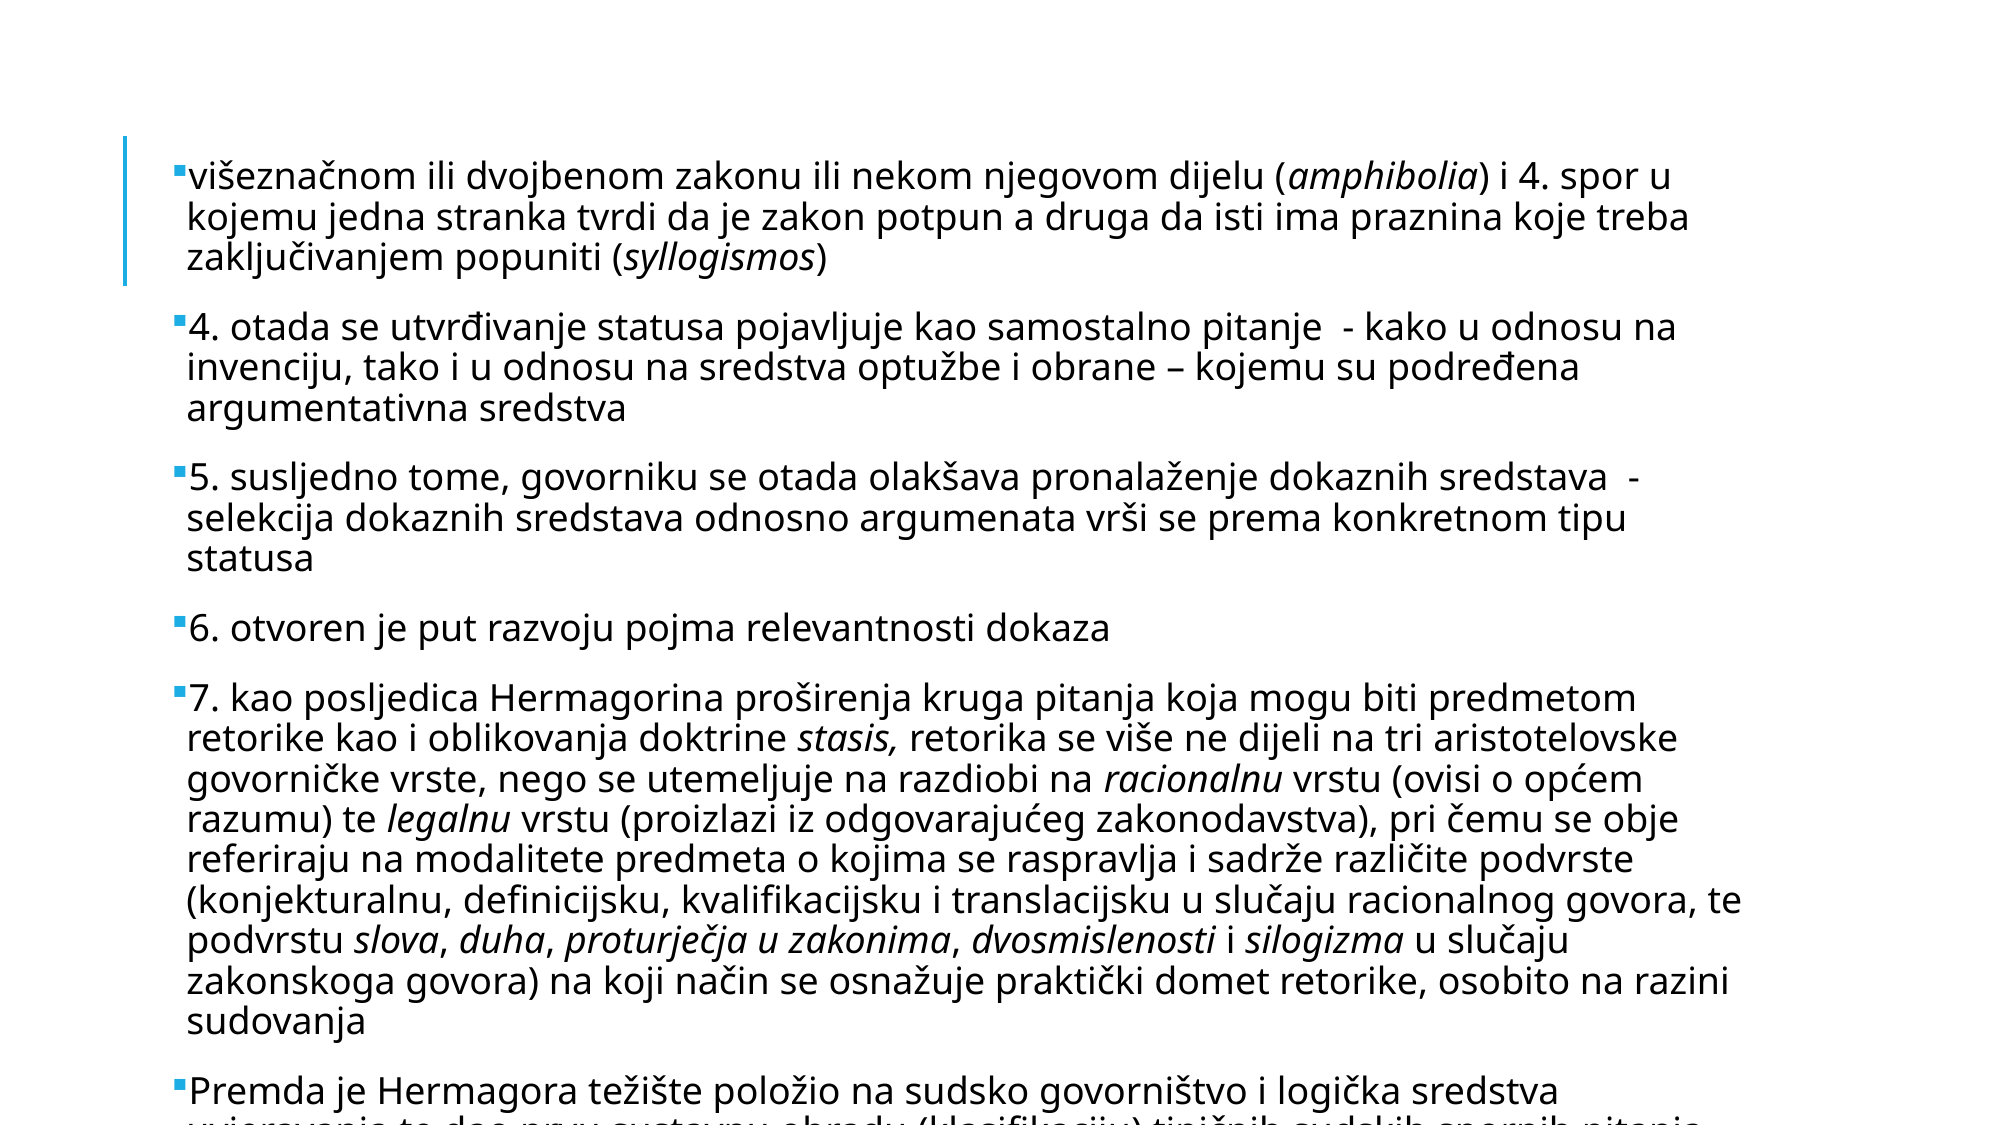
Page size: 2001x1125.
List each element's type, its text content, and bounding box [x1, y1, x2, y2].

list višeznačnom ili dvojbenom zakonu ili nekom njegovom dijelu (amphibolia) i 4. spor u kojemu jedna stranka tvrdi da je zakon potpun a druga da isti ima praznina koje treba zaključivanjem popuniti (syllogismos) 4. otada se utvrđivanje statusa pojavljuje kao samostalno pitanje - kako u odnosu na invenciju, tako i u odnosu na sredstva optužbe i obrane – kojemu su podređena argumentativna sredstva 5. susljedno tome, govorniku se otada olakšava pronalaženje dokaznih sredstava - selekcija dokaznih sredstava odnosno argumenata vrši se prema konkretnom tipu statusa 6. otvoren je put razvoju pojma relevantnosti dokaza 7. kao posljedica Hermagorina proširenja kruga pitanja koja mogu biti predmetom retorike kao i oblikovanja doktrine stasis, retorika se više ne dijeli na tri aristotelovske govorničke vrste, nego se utemeljuje na razdiobi na racionalnu vrstu (ovisi o općem razumu) te legalnu vrstu (proizlazi iz odgovarajućeg zakonodavstva), pri čemu se obje referiraju na modalitete predmeta o kojima se raspravlja i sadrže različite podvrste (konjekturalnu, definicijsku, kvalifikacijsku i translacijsku u slučaju racionalnog govora, te podvrstu slova, duha, proturječja u zakonima, dvosmislenosti i silogizma u slučaju zakonskoga govora) na koji način se osnažuje praktički domet retorike, osobito na razini sudovanja Premda je Hermagora težište položio na sudsko govorništvo i logička sredstva uvjeravanja te dao prvu sustavnu obradu (klasifikaciju) tipičnih sudskih spornih pitanja učinivši ih centralnom točkom argumentacije te jednim od središnjih aspekata tradicionalne retorike (ponajprije zahvaljujući recepciji kod latinskih autora poput Cicerona i Kvintilijana/v. Inst orat. III, 6, 7-9; usp. dalje/), u potpunosti je zapostavio usko pravne, sudske dokaze [163, 149, 1769, 802]
